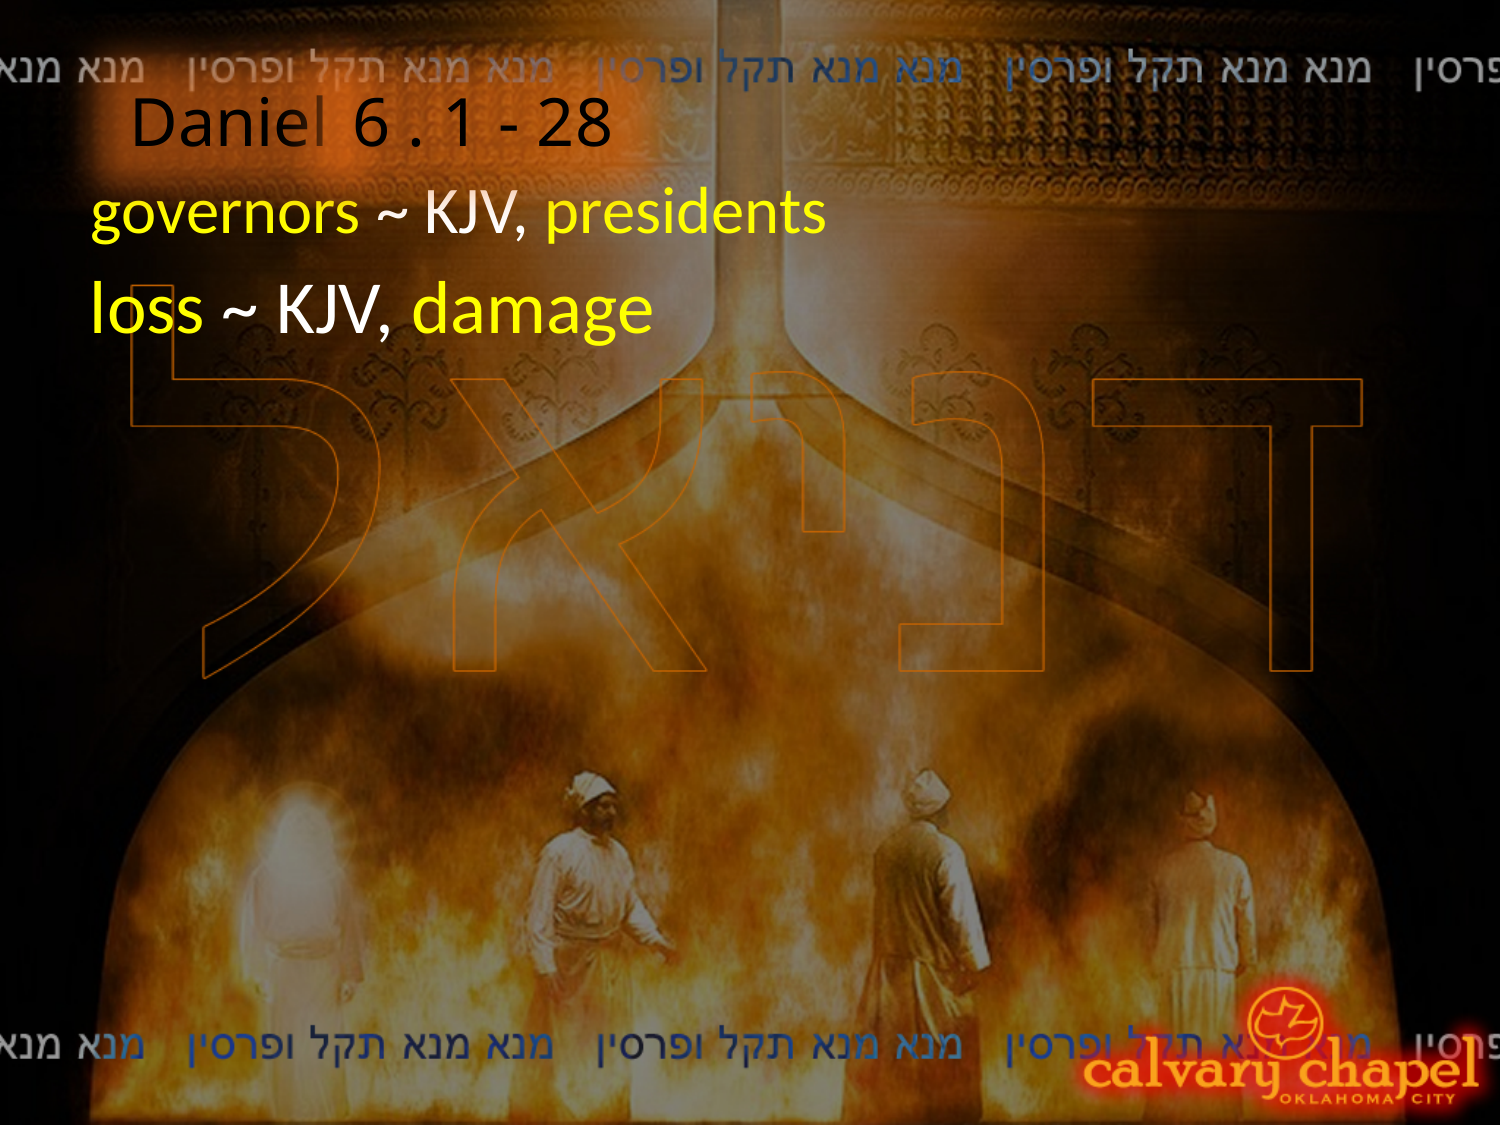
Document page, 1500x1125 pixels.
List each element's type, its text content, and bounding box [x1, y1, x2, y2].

text_box governors ~ KJV, presidents [437, 159, 1426, 254]
picture [0, 0, 1500, 1125]
text_box loss ~ KJV, damage [74, 251, 1425, 356]
text_box Daniel [114, 71, 269, 191]
text_box 6 . 1 - 28 [337, 72, 713, 168]
